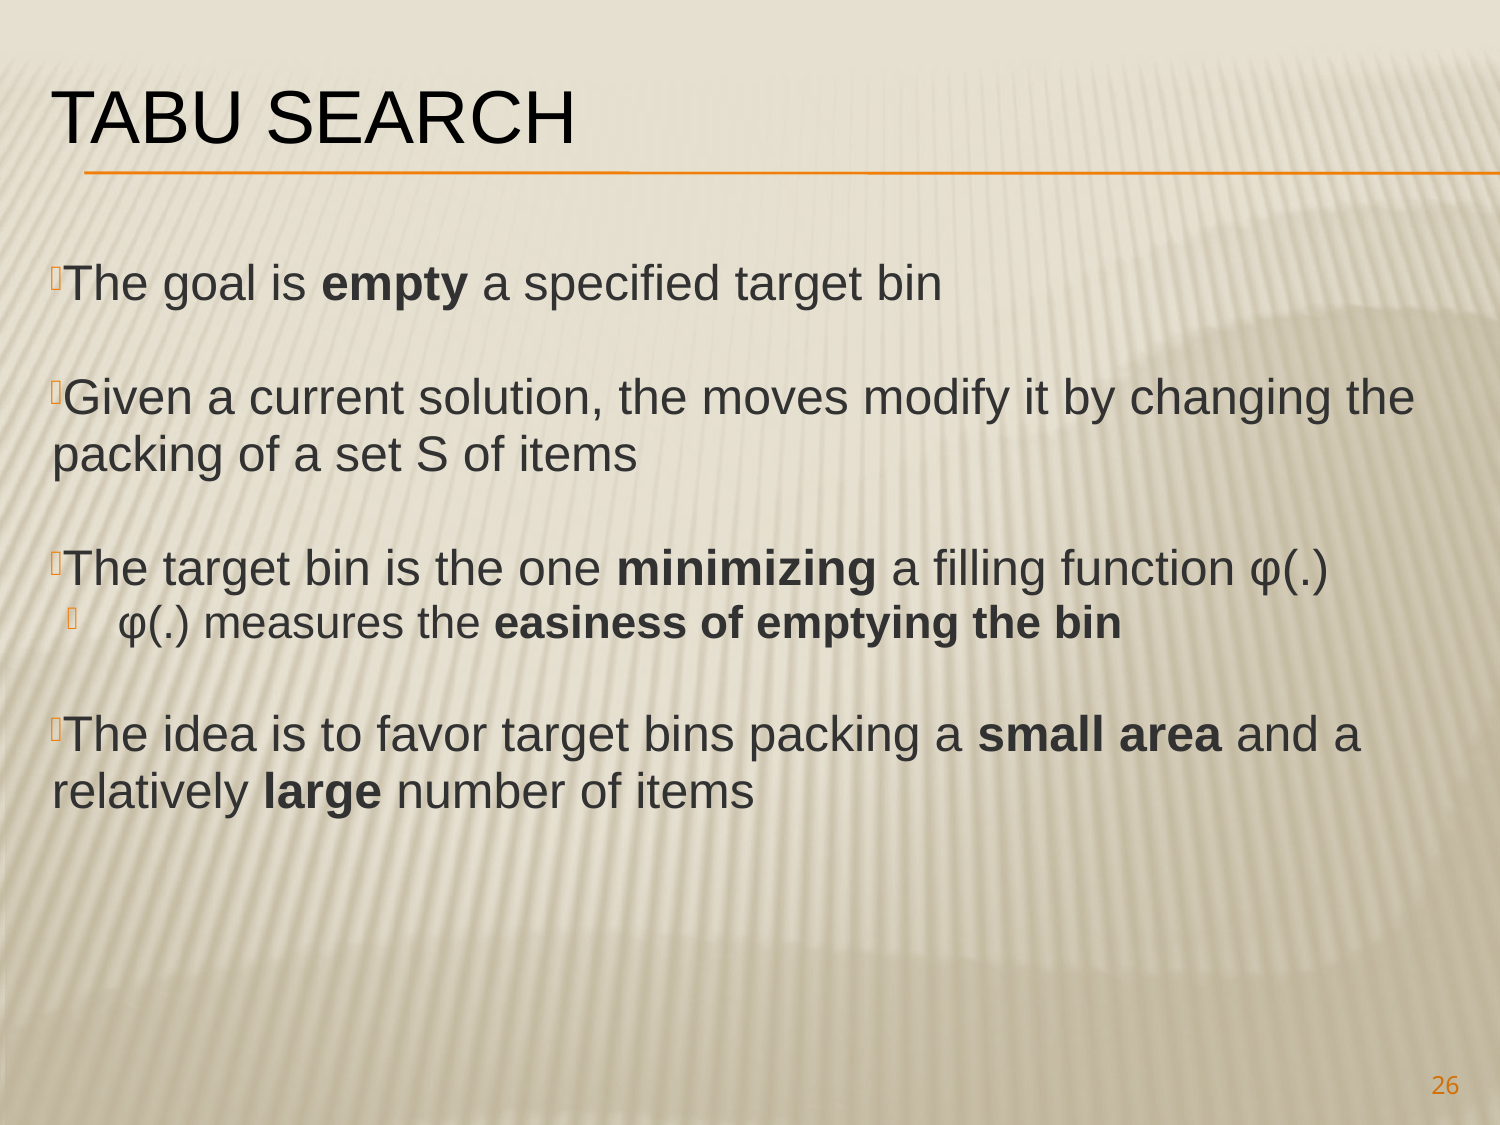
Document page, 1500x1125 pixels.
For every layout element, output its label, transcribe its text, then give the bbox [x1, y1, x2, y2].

list The goal is empty a specified target bin Given a current solution, the moves modify it by changing the packing of a set S of items The target bin is the one minimizing a filling function φ(.) φ(.) measures the easiness of emptying the bin The idea is to favor target bins packing a small area and a relatively large number of items [50, 254, 1475, 998]
title Tabu Search [50, 75, 1475, 213]
slide_number 26 [1350, 1061, 1475, 1103]
